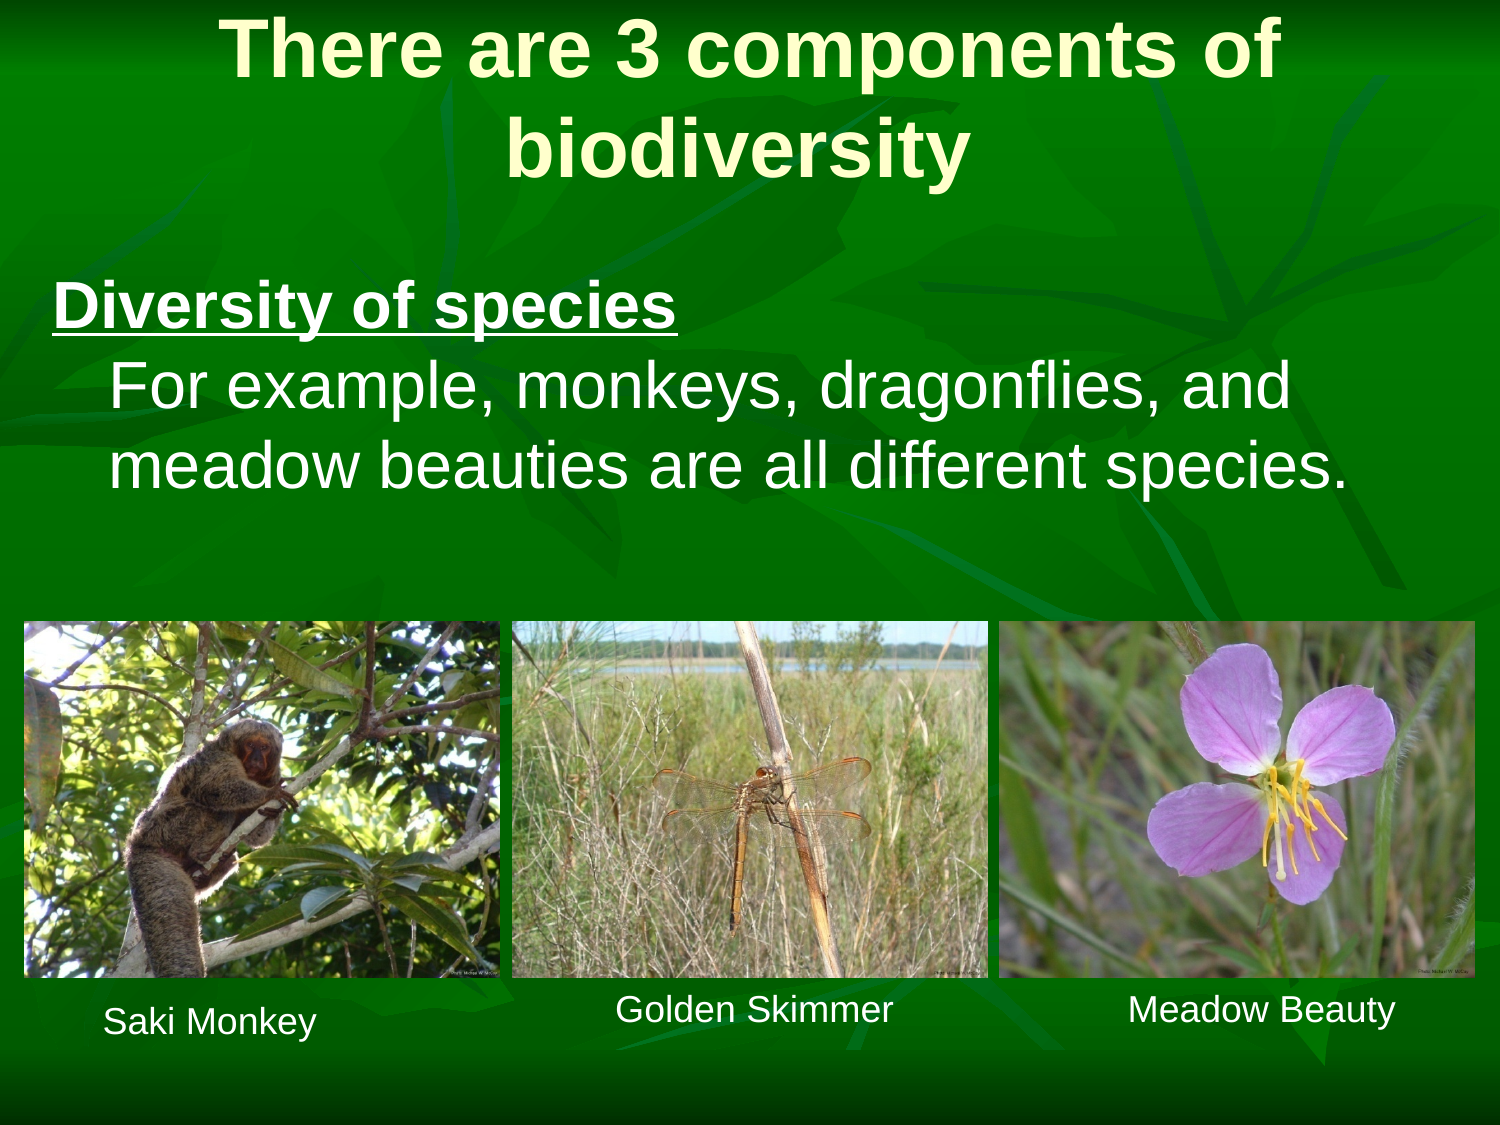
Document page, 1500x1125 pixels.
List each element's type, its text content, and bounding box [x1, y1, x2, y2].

text_box Meadow Beauty [1112, 985, 1411, 1038]
text_box Diversity of species For example, monkeys, dragonflies, and meadow beauties are all different species. [37, 174, 1450, 590]
picture [24, 620, 501, 978]
text_box Saki Monkey [87, 989, 332, 1050]
picture [999, 620, 1476, 978]
text_box Golden Skimmer [600, 985, 909, 1038]
text_box There are 3 components of biodiversity [74, 0, 1425, 188]
picture [512, 620, 988, 978]
